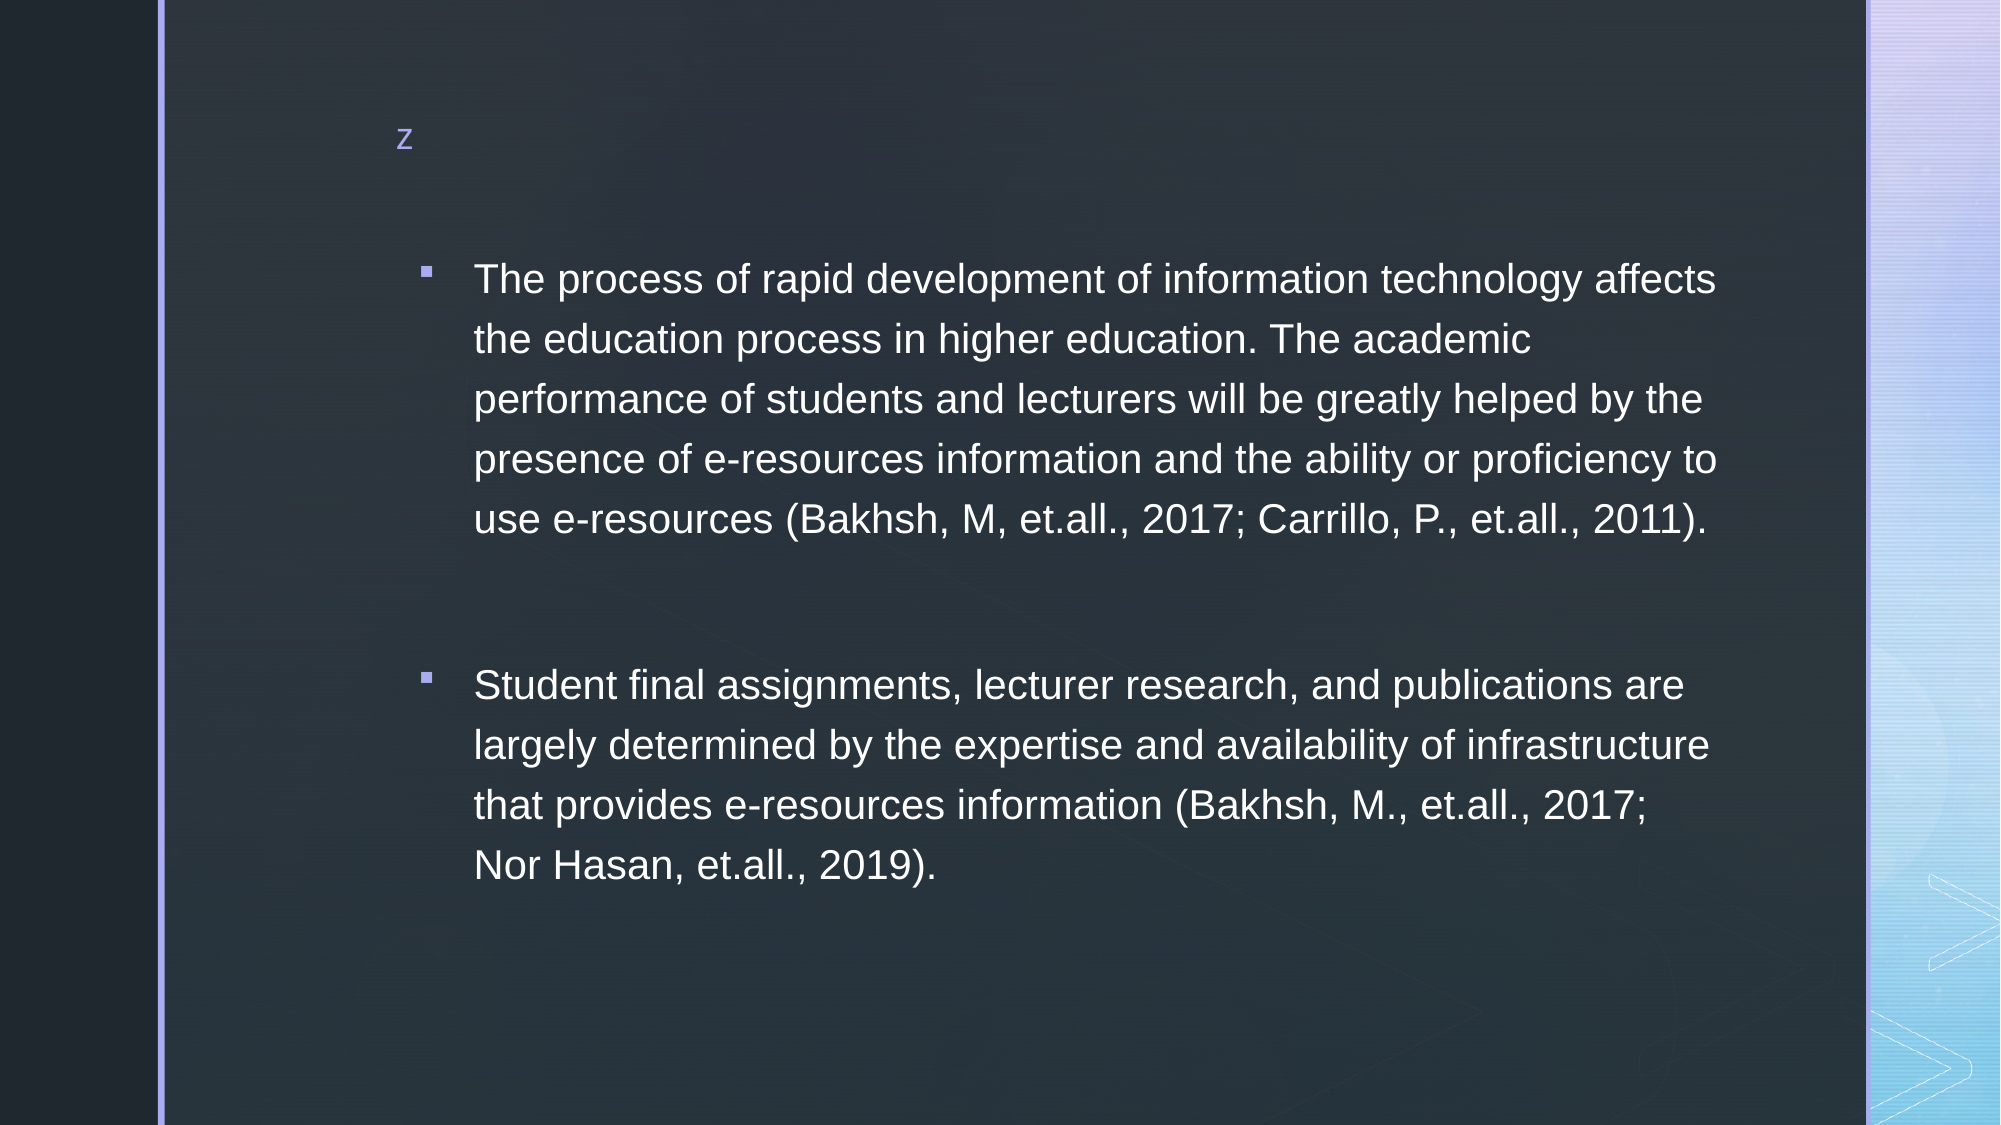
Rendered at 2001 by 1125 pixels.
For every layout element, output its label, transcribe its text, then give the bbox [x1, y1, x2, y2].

list The process of rapid development of information technology affects the education process in higher education. The academic performance of students and lecturers will be greatly helped by the presence of e-resources information and the ability or proficiency to use e-resources (Bakhsh, M, et.all., 2017; Carrillo, P., et.all., 2011). Student final assignments, lecturer research, and publications are largely determined by the expertise and availability of infrastructure that provides e-resources information (Bakhsh, M., et.all., 2017; Nor Hasan, et.all., 2019). [402, 136, 1734, 993]
picture [1871, 0, 2001, 1125]
